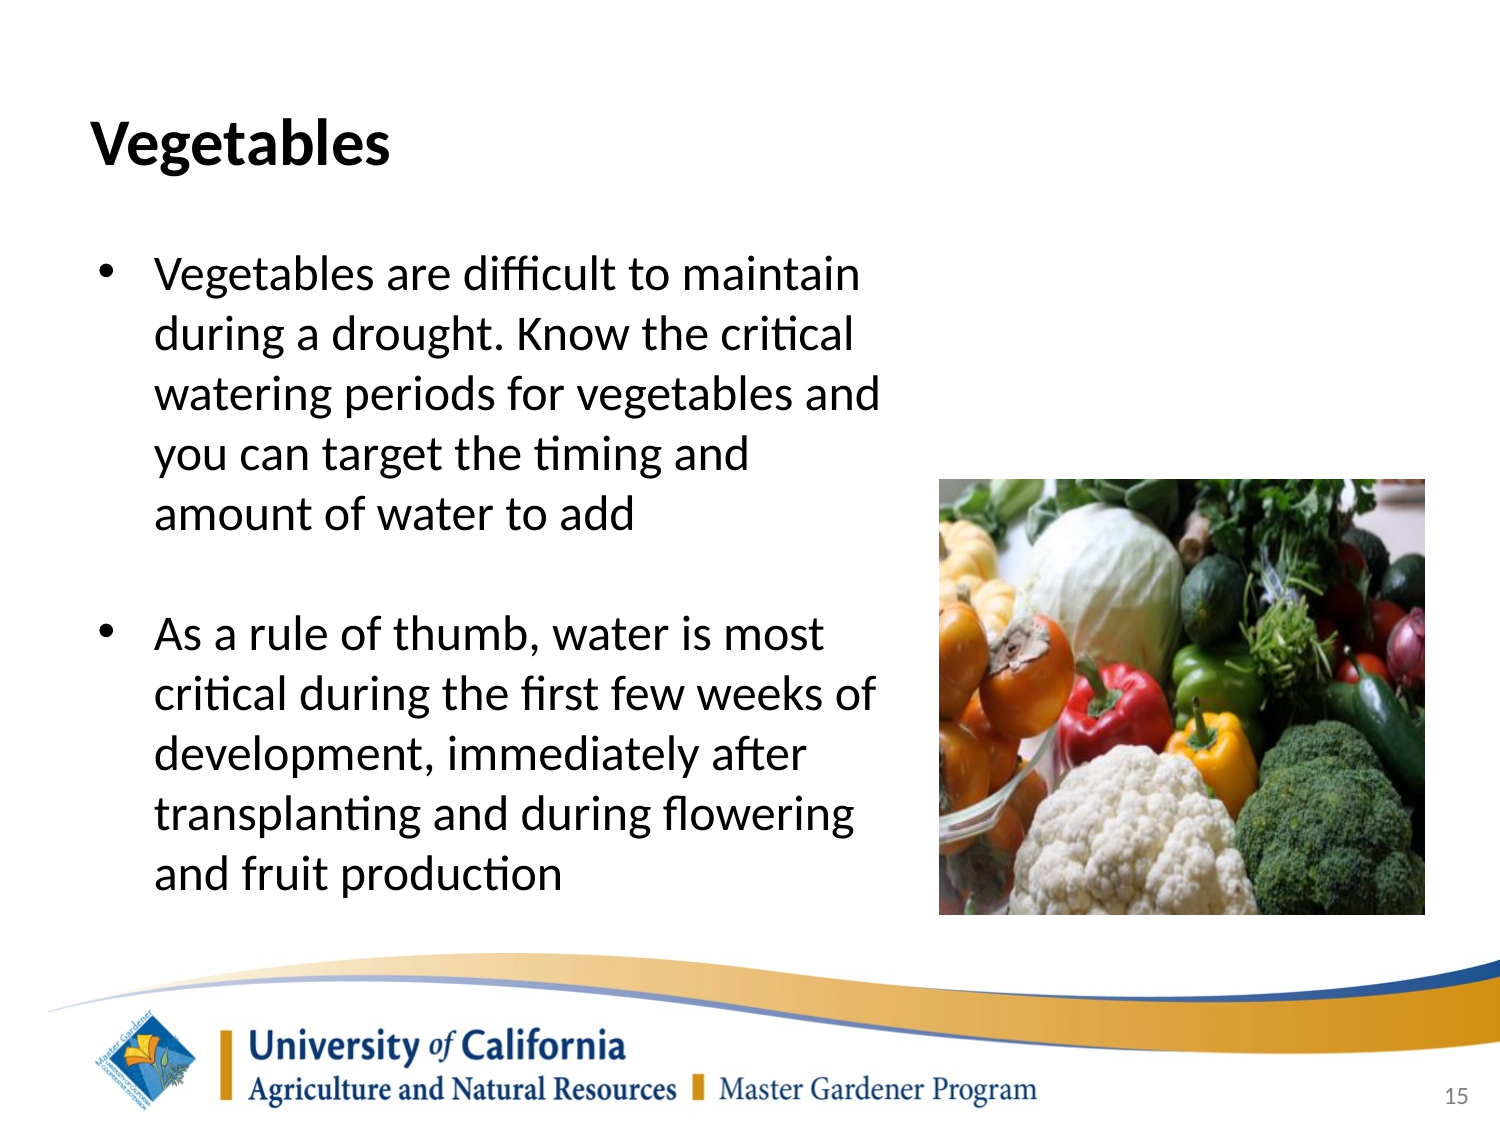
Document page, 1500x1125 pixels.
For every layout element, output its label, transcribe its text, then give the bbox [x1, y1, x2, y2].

picture [48, 953, 1500, 1125]
slide_number 15 [1413, 1065, 1485, 1125]
title Vegetables [75, 45, 1425, 233]
text_box Vegetables are difficult to maintain during a drought. Know the critical watering periods for vegetables and you can target the timing and amount of water to add As a rule of thumb, water is most critical during the first few weeks of development, immediately after transplanting and during flowering and fruit production [82, 232, 931, 908]
picture [939, 479, 1426, 915]
